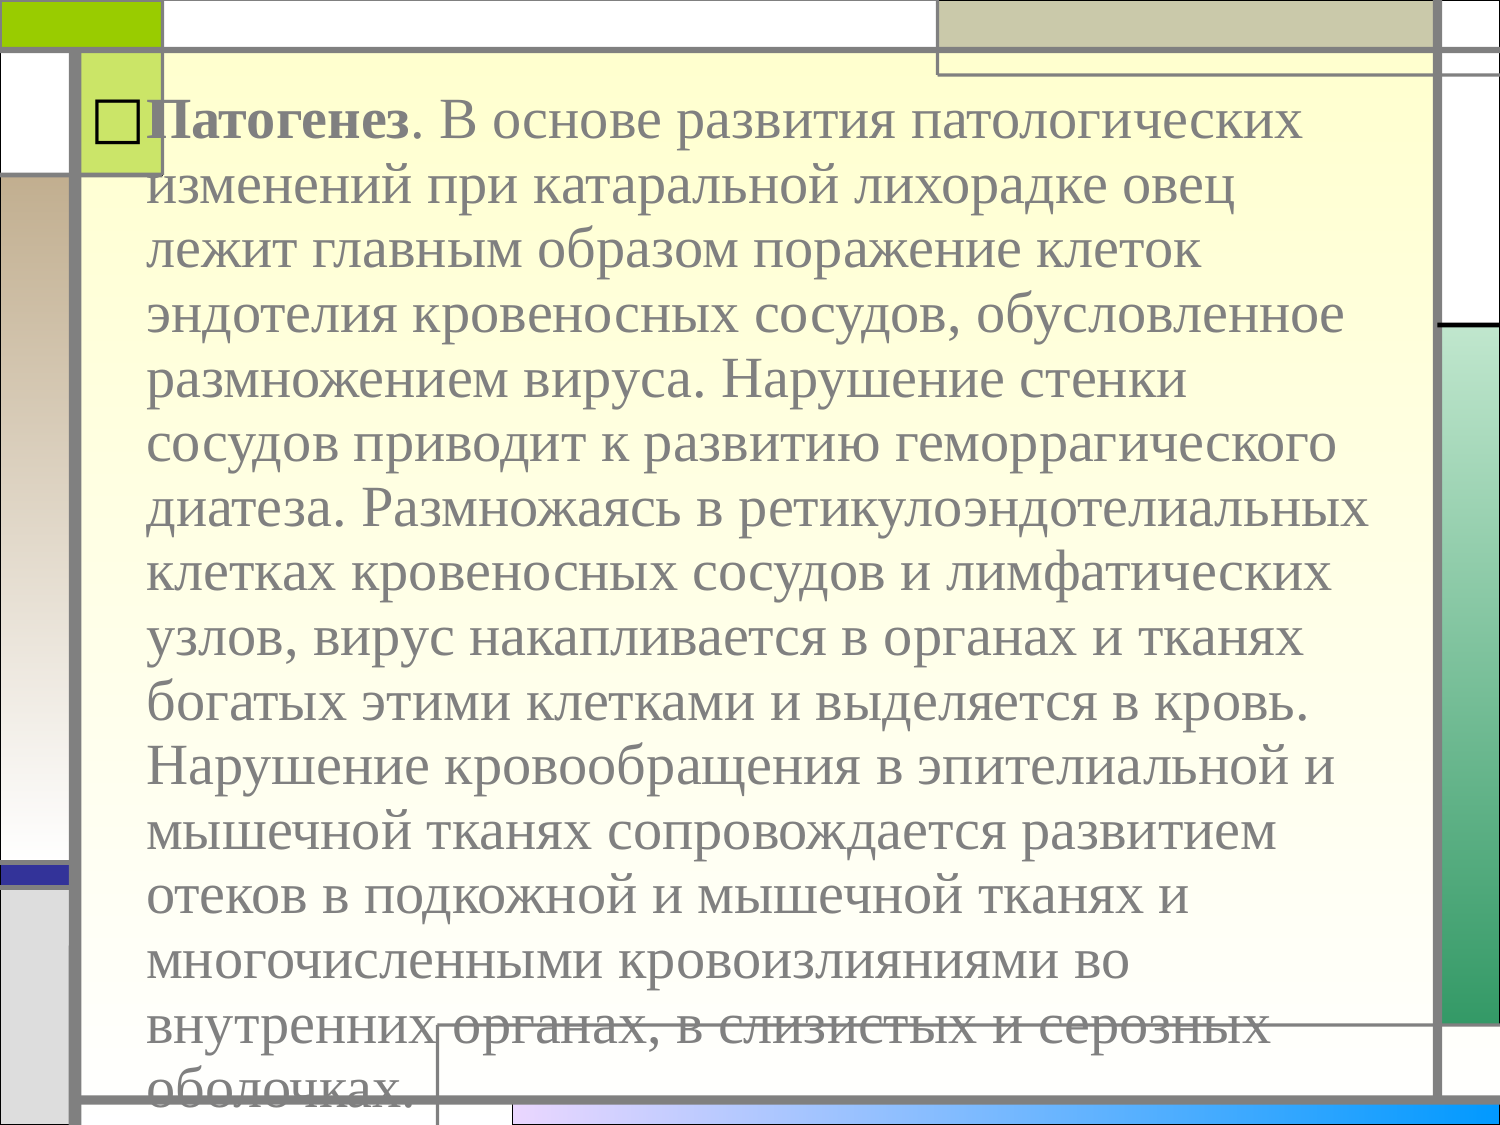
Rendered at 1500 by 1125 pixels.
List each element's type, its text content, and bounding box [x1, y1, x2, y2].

list Патогенез. В основе развития патологических изменений при катаральной лихорадке овец лежит главным образом поражение клеток эндотелия кровеносных сосудов, обусловленное размножением вируса. Нарушение стенки сосудов приводит к развитию геморрагического диатеза. Размножаясь в ретикулоэндотелиальных клетках кровеносных сосудов и лимфатических узлов, вирус накапливается в органах и тканях богатых этими клетками и выделяется в кровь. Нарушение кровообращения в эпителиальной и мышечной тканях сопровождается развитием отеков в подкожной и мышечной тканях и многочисленными кровоизлияниями во внутренних органах, в слизистых и серозных оболочках. [75, 78, 1400, 1062]
